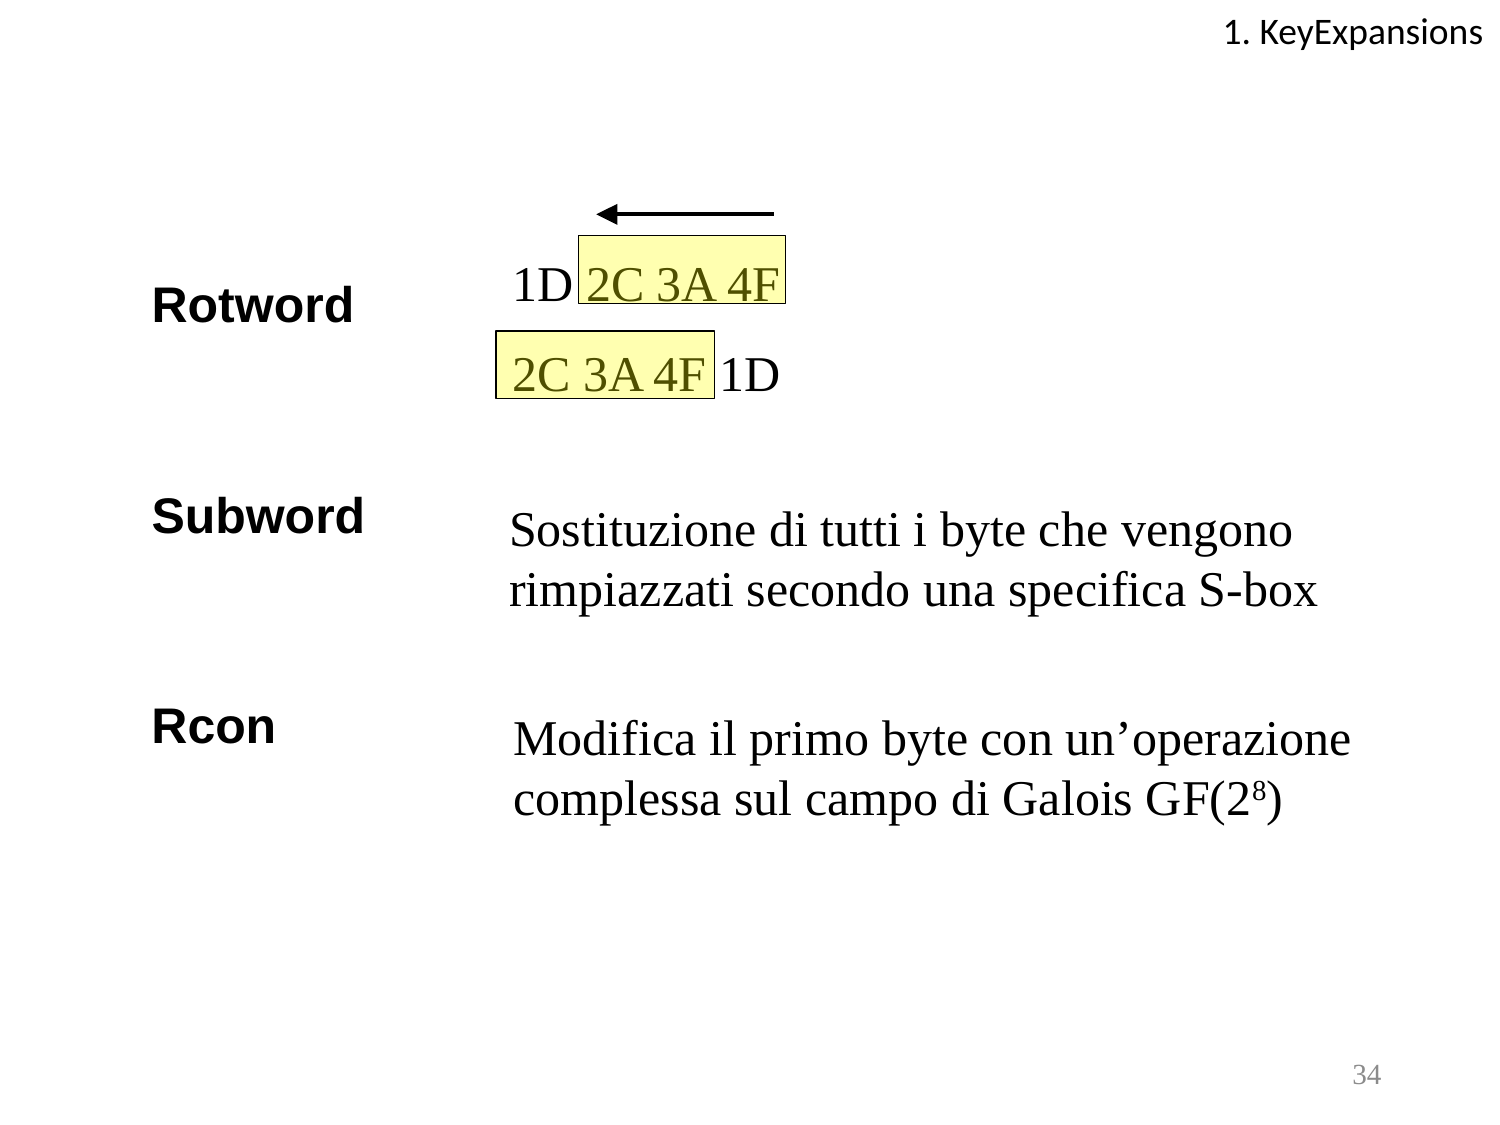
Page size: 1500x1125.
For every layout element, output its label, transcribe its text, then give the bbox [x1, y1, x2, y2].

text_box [578, 214, 786, 304]
text_box Sostituzione di tutti i byte che vengono rimpiazzati secondo una specifica S-box [494, 489, 1334, 625]
text_box Rotword [136, 265, 370, 341]
text_box Rcon [136, 686, 292, 762]
text_box [495, 331, 715, 399]
text_box 1. KeyExpansions [1208, 0, 1499, 60]
slide_number 34 [1059, 1042, 1397, 1103]
text_box Modifica il primo byte con un’operazione complessa sul campo di Galois GF(28) [498, 697, 1381, 833]
text_box 1D 2C 3A 4F 2C 3A 4F 1D [497, 214, 796, 409]
text_box Subword [136, 475, 381, 551]
